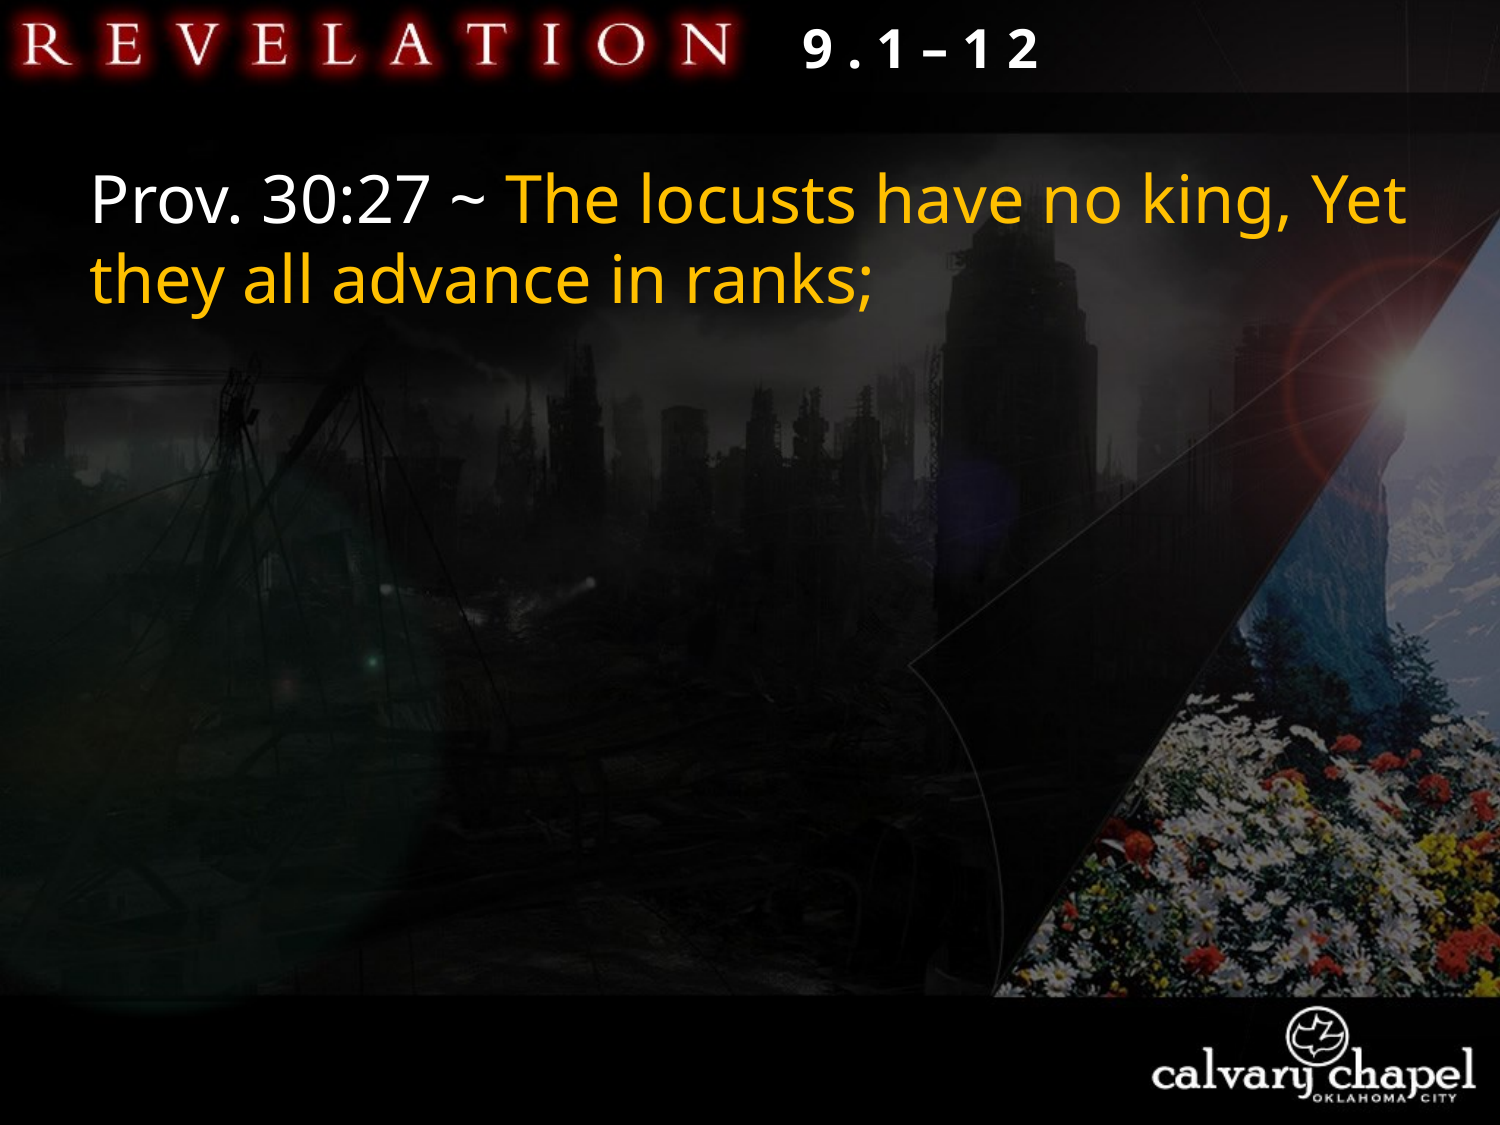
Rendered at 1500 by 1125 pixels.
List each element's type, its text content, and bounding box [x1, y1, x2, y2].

text_box Prov. 30:27 ~ The locusts have no king, Yet they all advance in ranks; [74, 149, 1425, 325]
text_box 9 . 1 – 1 2 [787, 7, 1430, 87]
picture [0, 0, 1500, 1125]
